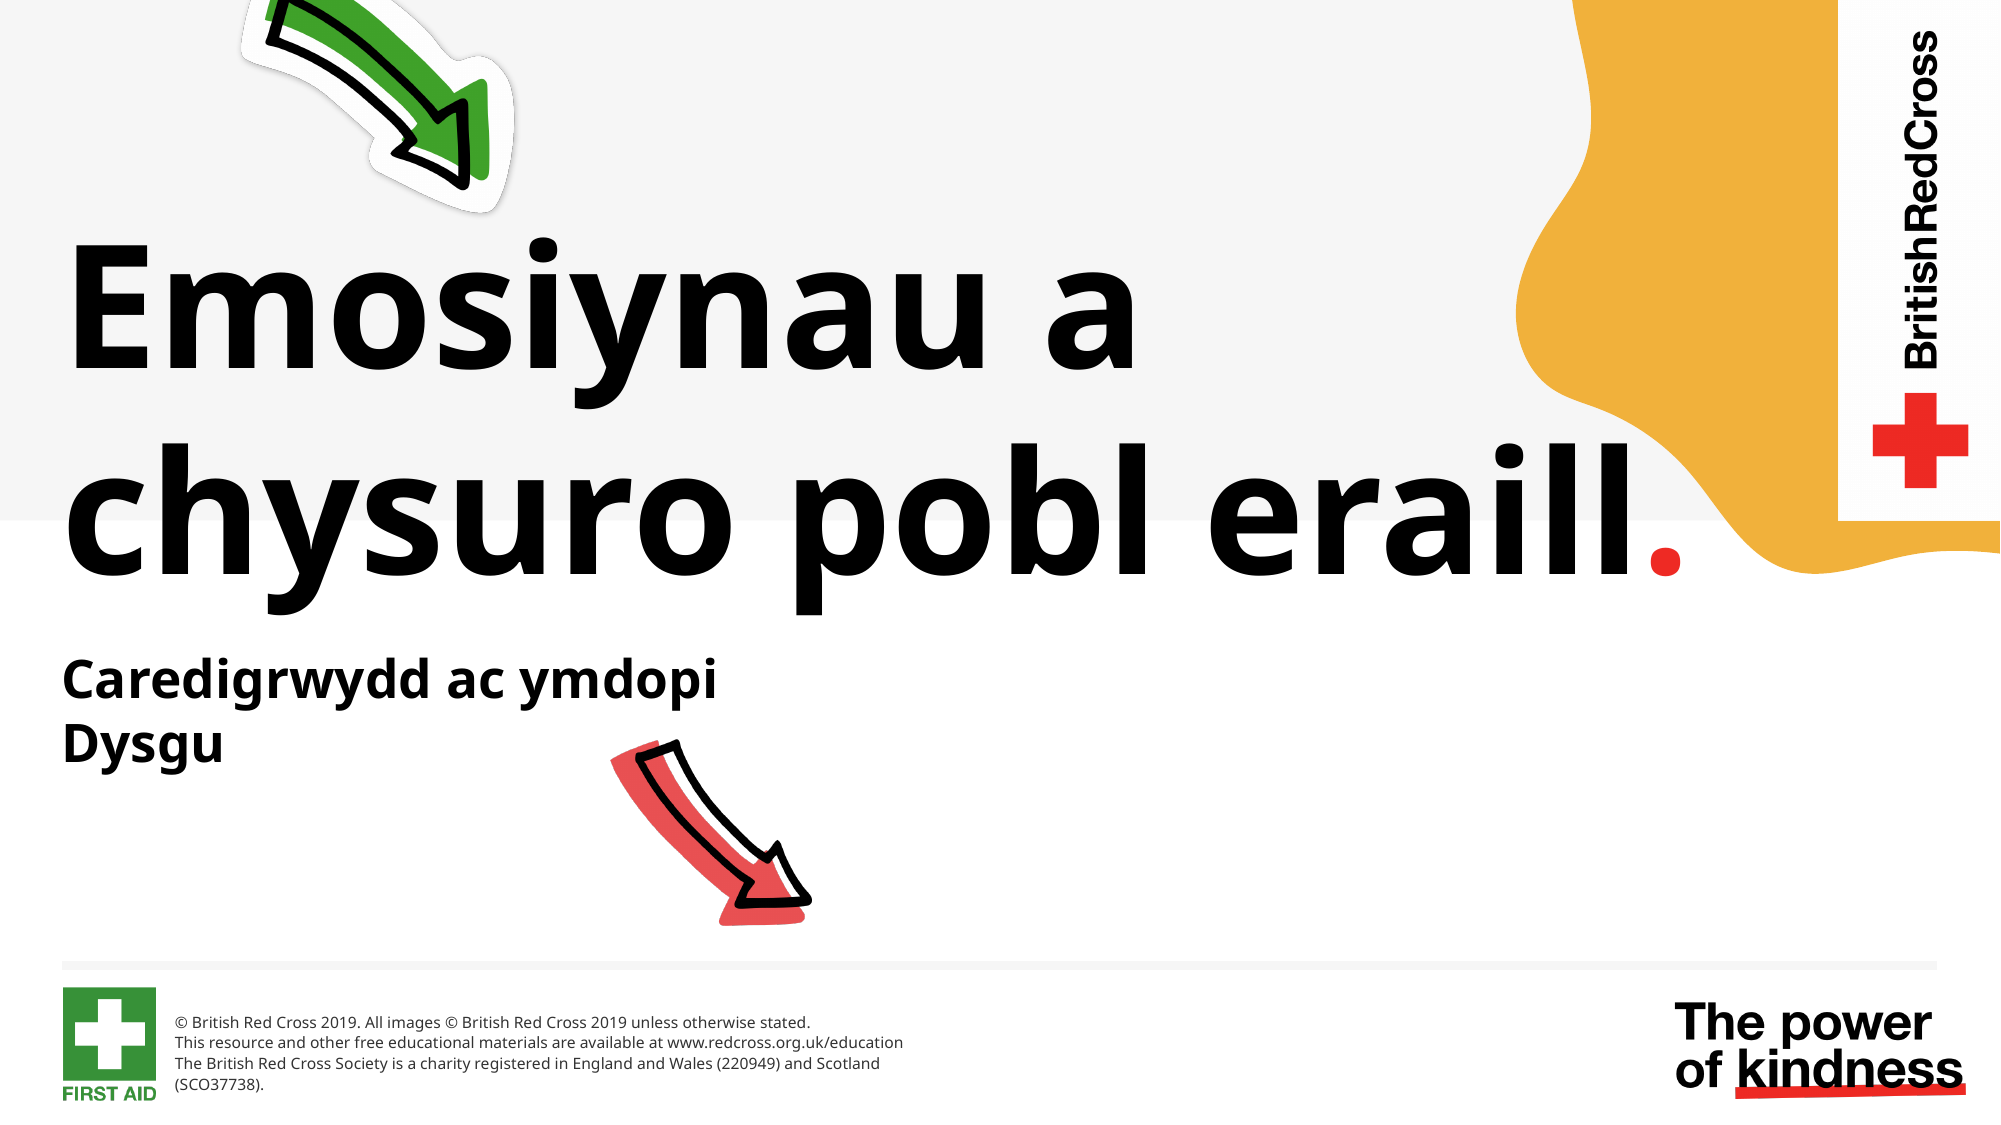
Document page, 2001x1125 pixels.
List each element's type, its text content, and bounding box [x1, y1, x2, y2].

picture [609, 739, 812, 926]
picture [240, 0, 516, 215]
picture [63, 987, 156, 1101]
picture [1838, 0, 2000, 521]
picture [1637, 965, 2000, 1125]
title Emosiynau a chysuro pobl eraill. [60, 196, 1826, 407]
subtitle Caredigrwydd ac ymdopi Dysgu [60, 645, 984, 771]
